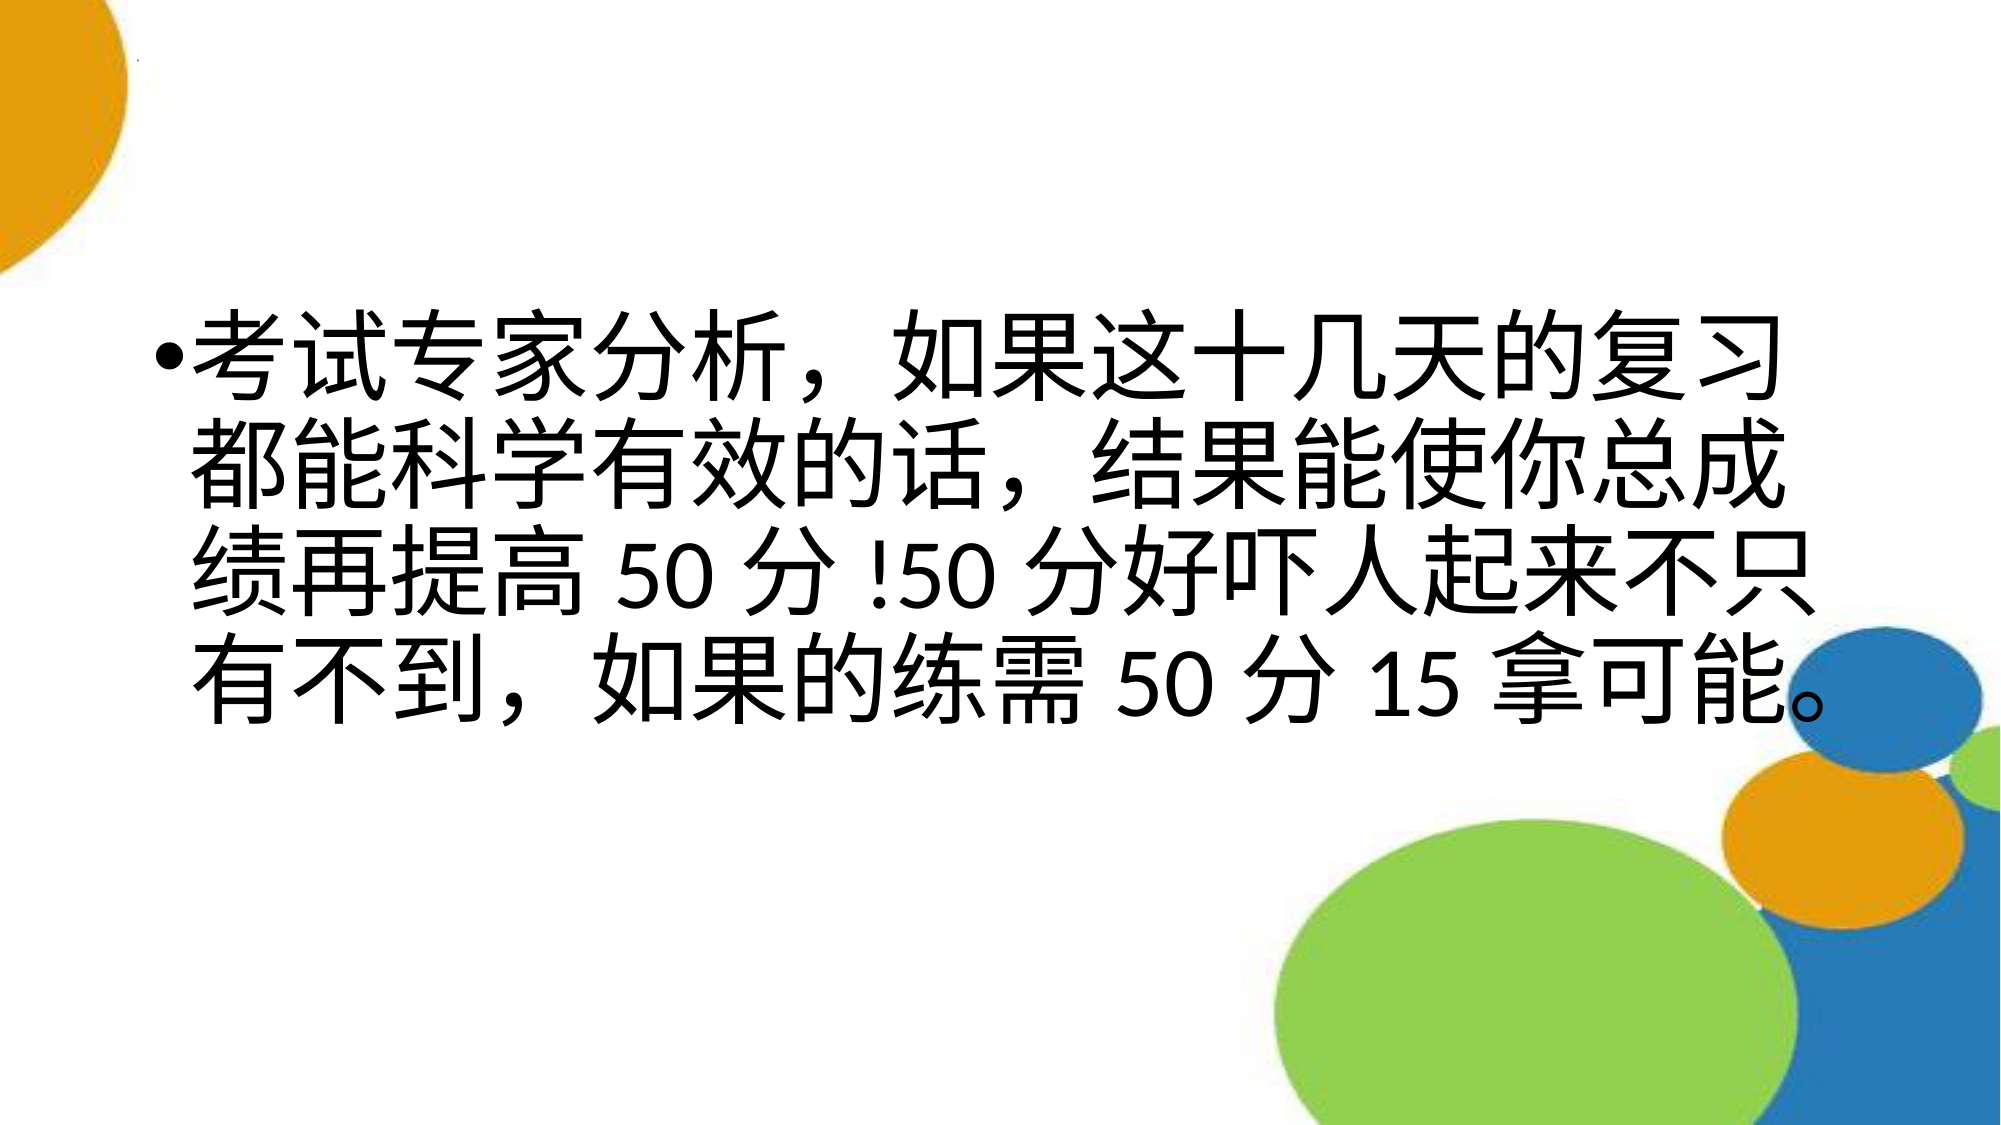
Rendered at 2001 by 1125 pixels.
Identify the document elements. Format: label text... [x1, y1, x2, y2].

picture [0, 0, 2001, 1125]
list 考试专家分析，如果这十几天的复习都能科学有效的话，结果能使你总成绩再提高50分!50分好吓人起来不只有不到，如果的练需50分15拿可能。 [137, 299, 1863, 1014]
